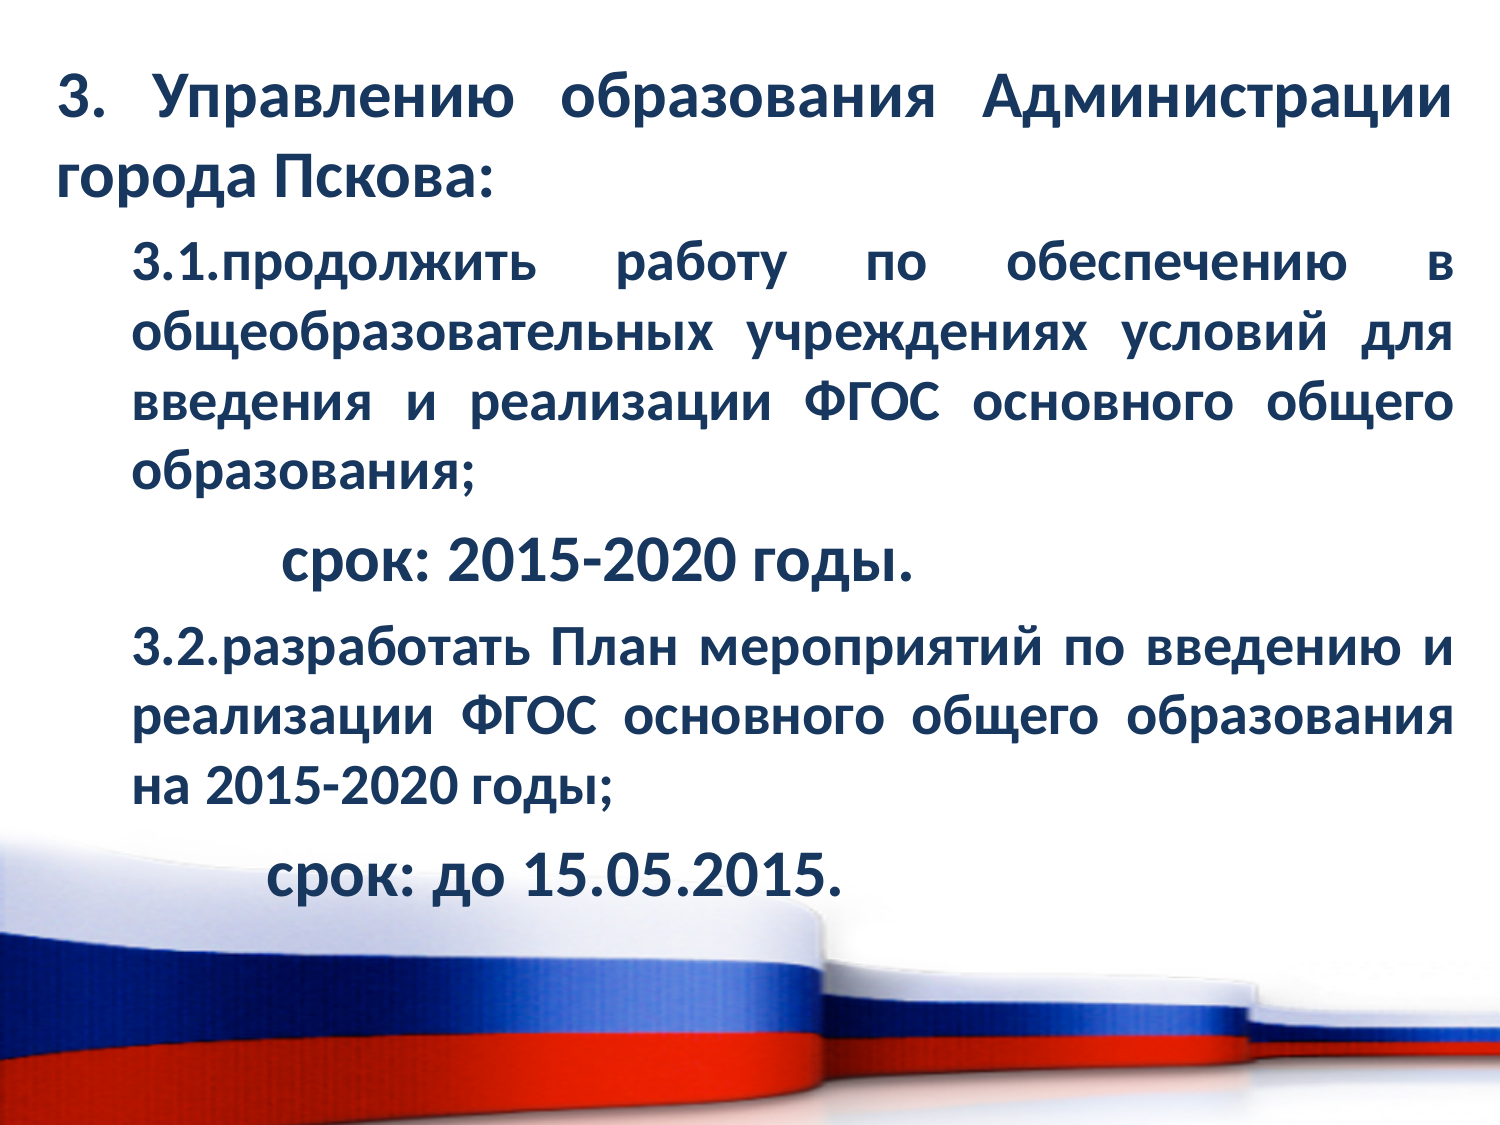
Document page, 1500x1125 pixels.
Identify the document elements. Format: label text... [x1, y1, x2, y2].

picture [0, 0, 1500, 1125]
subtitle 3. Управлению образования Администрации города Пскова: 3.1.продолжить работу по обеспечению в общеобразовательных учреждениях условий для введения и реализации ФГОС основного общего образования; срок: 2015-2020 годы. 3.2.разработать План мероприятий по введению и реализации ФГОС основного общего образования на 2015-2020 годы; срок: до 15.05.2015. [41, 42, 1471, 1000]
